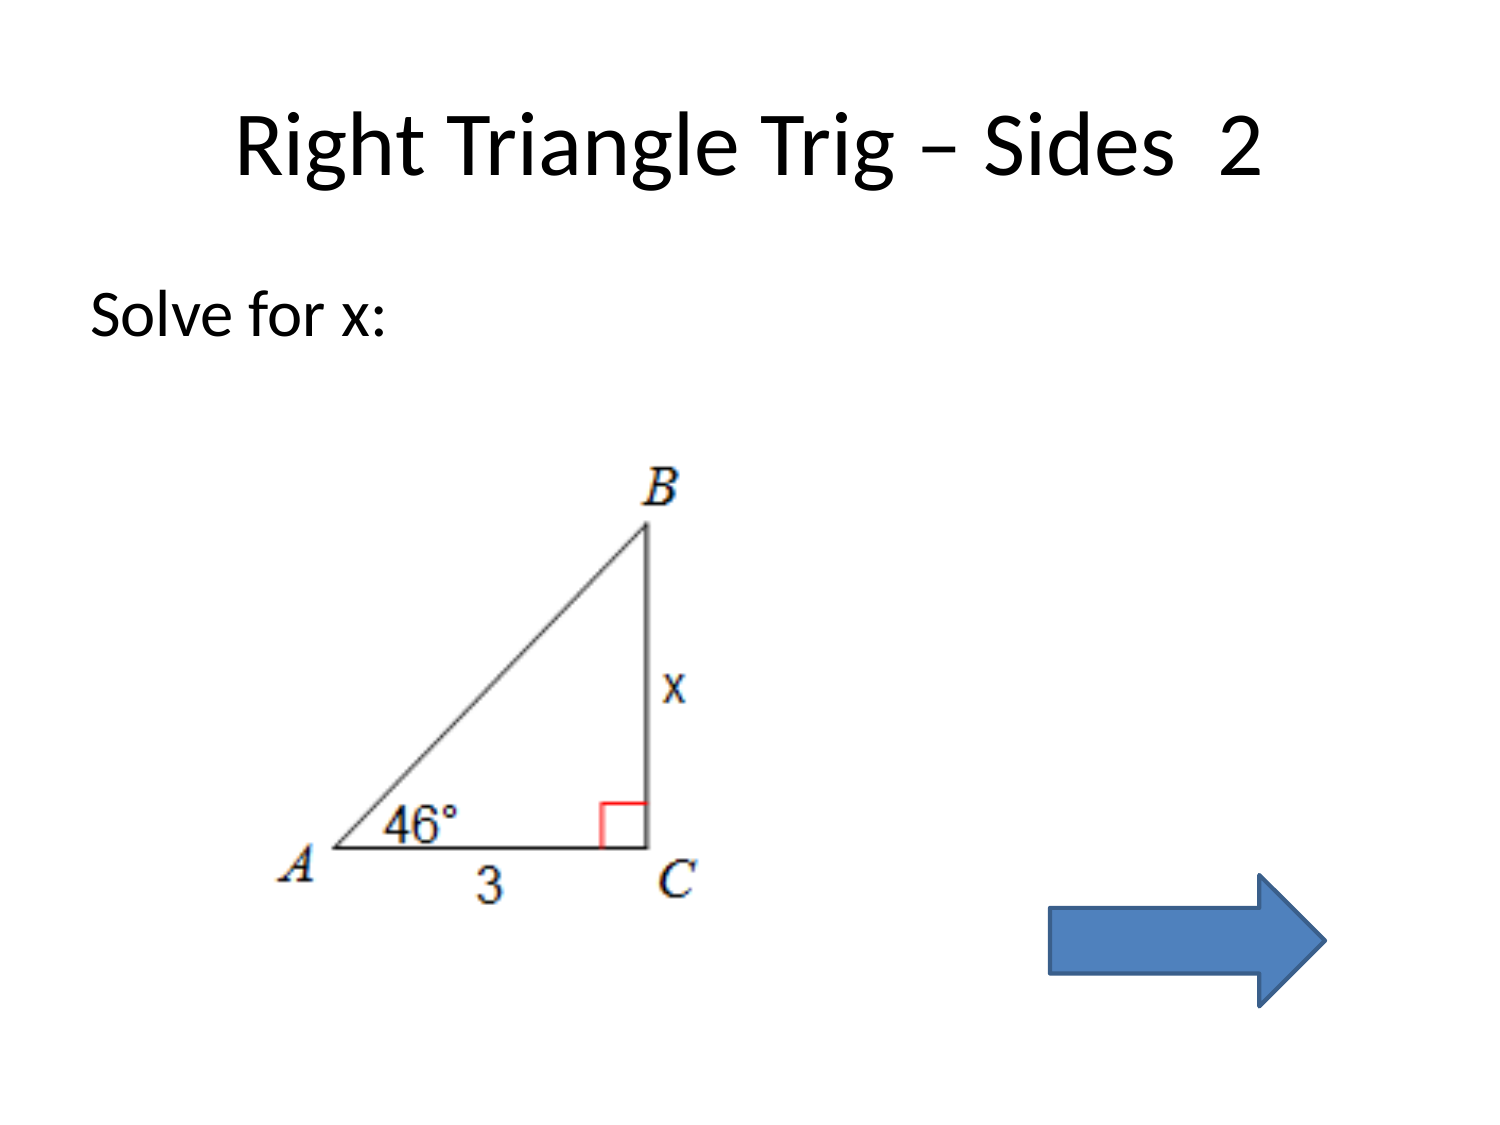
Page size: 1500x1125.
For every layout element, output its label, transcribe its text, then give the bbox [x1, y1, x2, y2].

title Right Triangle Trig – Sides 2 [75, 45, 1425, 233]
text_box [1047, 873, 1328, 1009]
picture [212, 417, 926, 1007]
list Solve for x: [75, 262, 1425, 1005]
